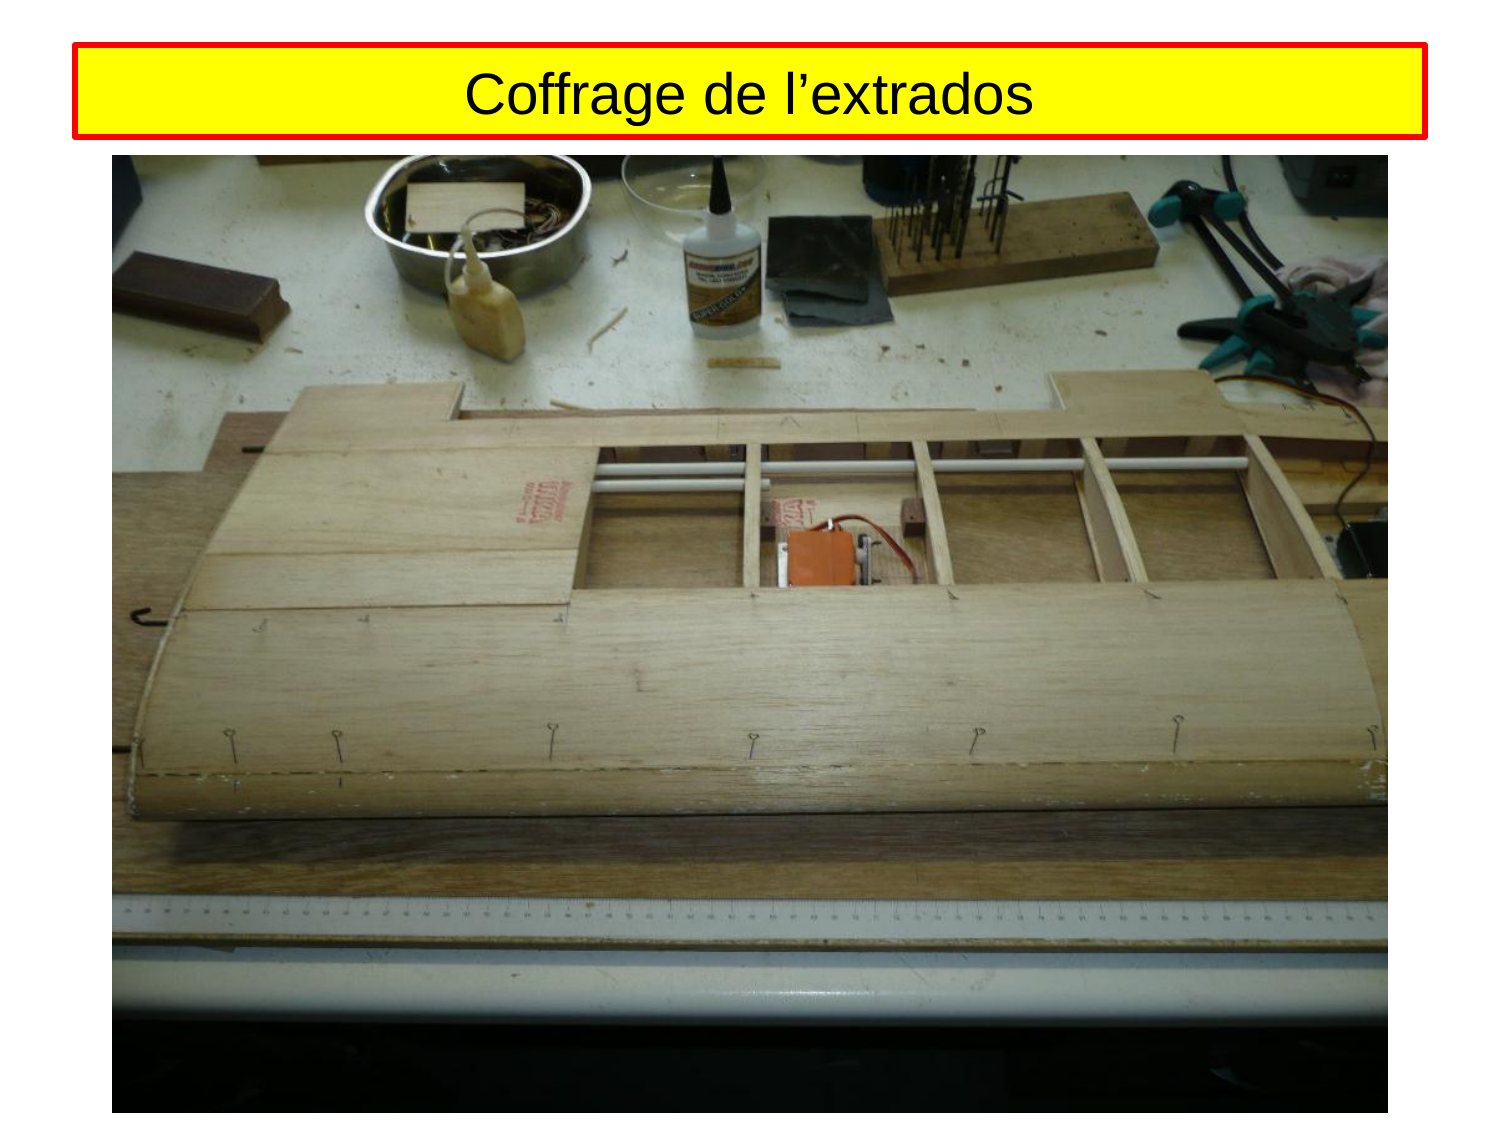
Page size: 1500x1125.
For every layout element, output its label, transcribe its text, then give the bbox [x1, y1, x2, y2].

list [111, 154, 1389, 1113]
title Coffrage de l’extrados [75, 45, 1425, 138]
